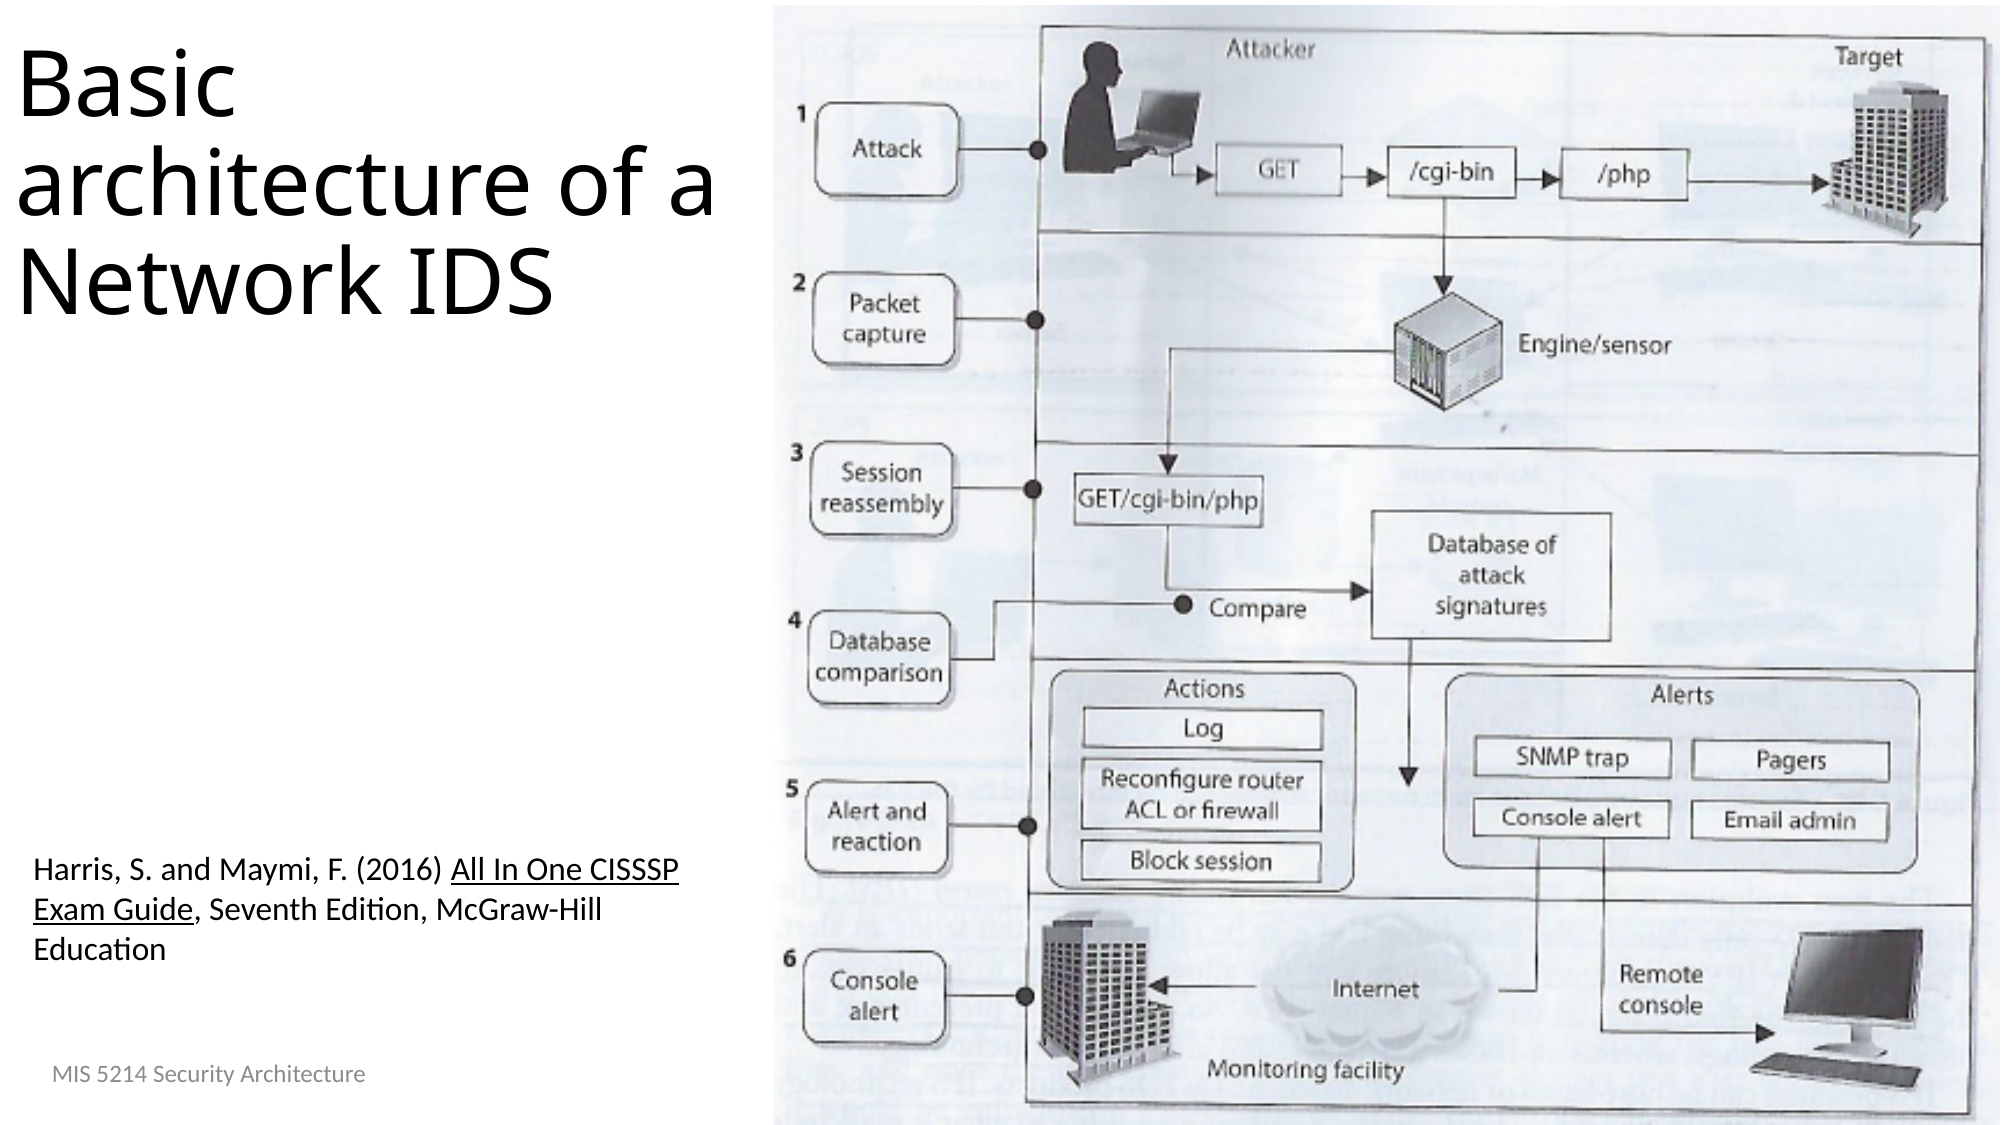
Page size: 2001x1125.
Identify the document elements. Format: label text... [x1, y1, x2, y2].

text_box Harris, S. and Maymi, F. (2016) All In One CISSSP Exam Guide, Seventh Edition, McGraw-Hill Education [18, 839, 743, 975]
title Basic architecture of a Network IDS [0, 0, 744, 371]
picture [773, 5, 2000, 1125]
footer MIS 5214 Security Architecture [36, 1042, 712, 1103]
